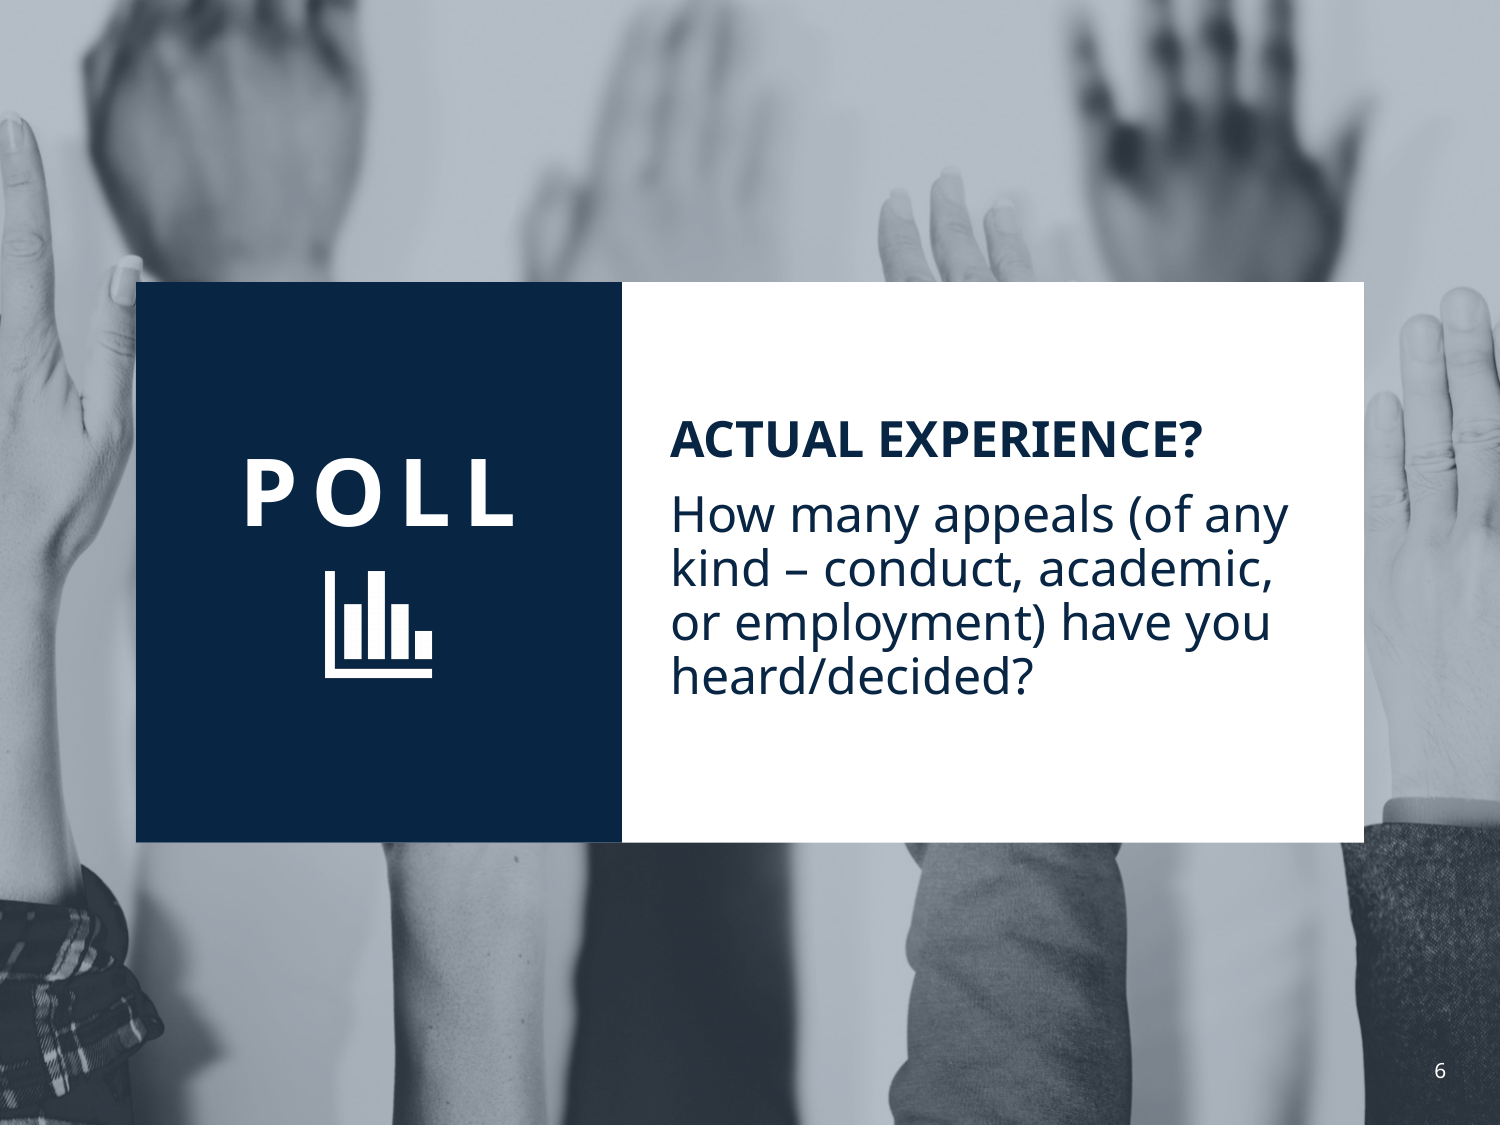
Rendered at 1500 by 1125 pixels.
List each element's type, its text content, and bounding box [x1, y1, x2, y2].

list ACTUAL EXPERIENCE? How many appeals (of any kind – conduct, academic, or employment) have you heard/decided? [655, 407, 1329, 718]
picture [0, 0, 1500, 1125]
